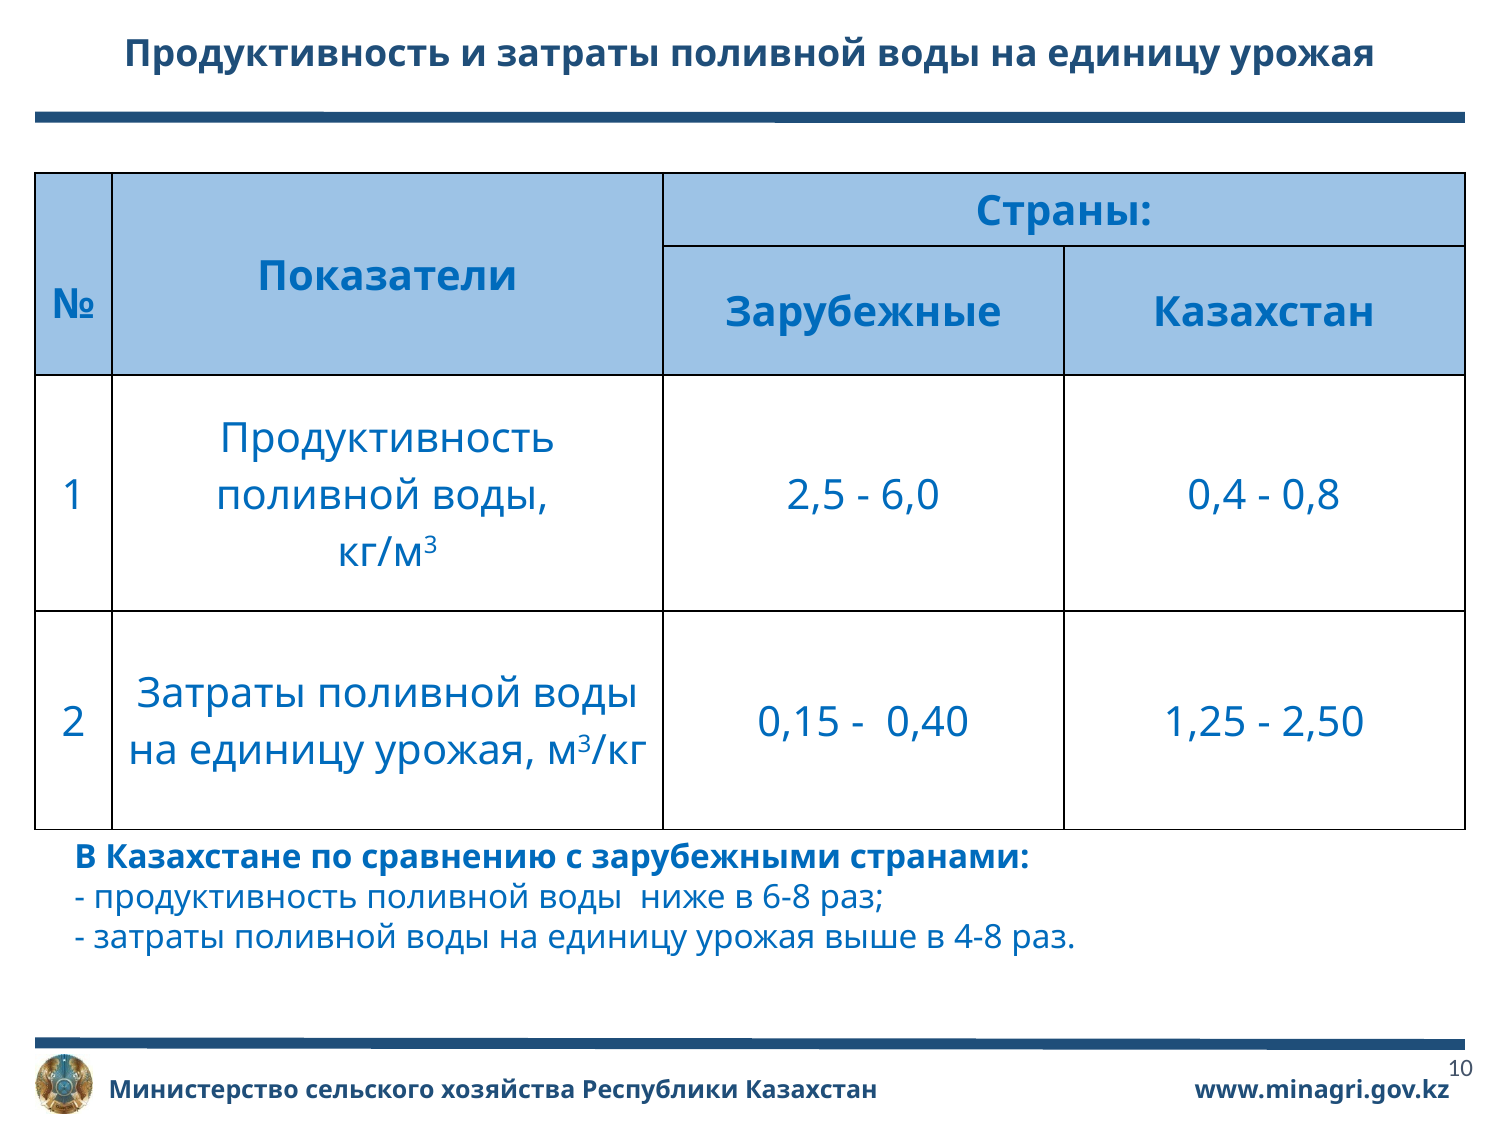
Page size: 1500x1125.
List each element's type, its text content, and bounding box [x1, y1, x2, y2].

text_box Продуктивность и затраты поливной воды на единицу урожая [35, 26, 1465, 96]
slide_number 10 [1465, 1036, 1489, 1097]
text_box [35, 117, 1465, 1114]
